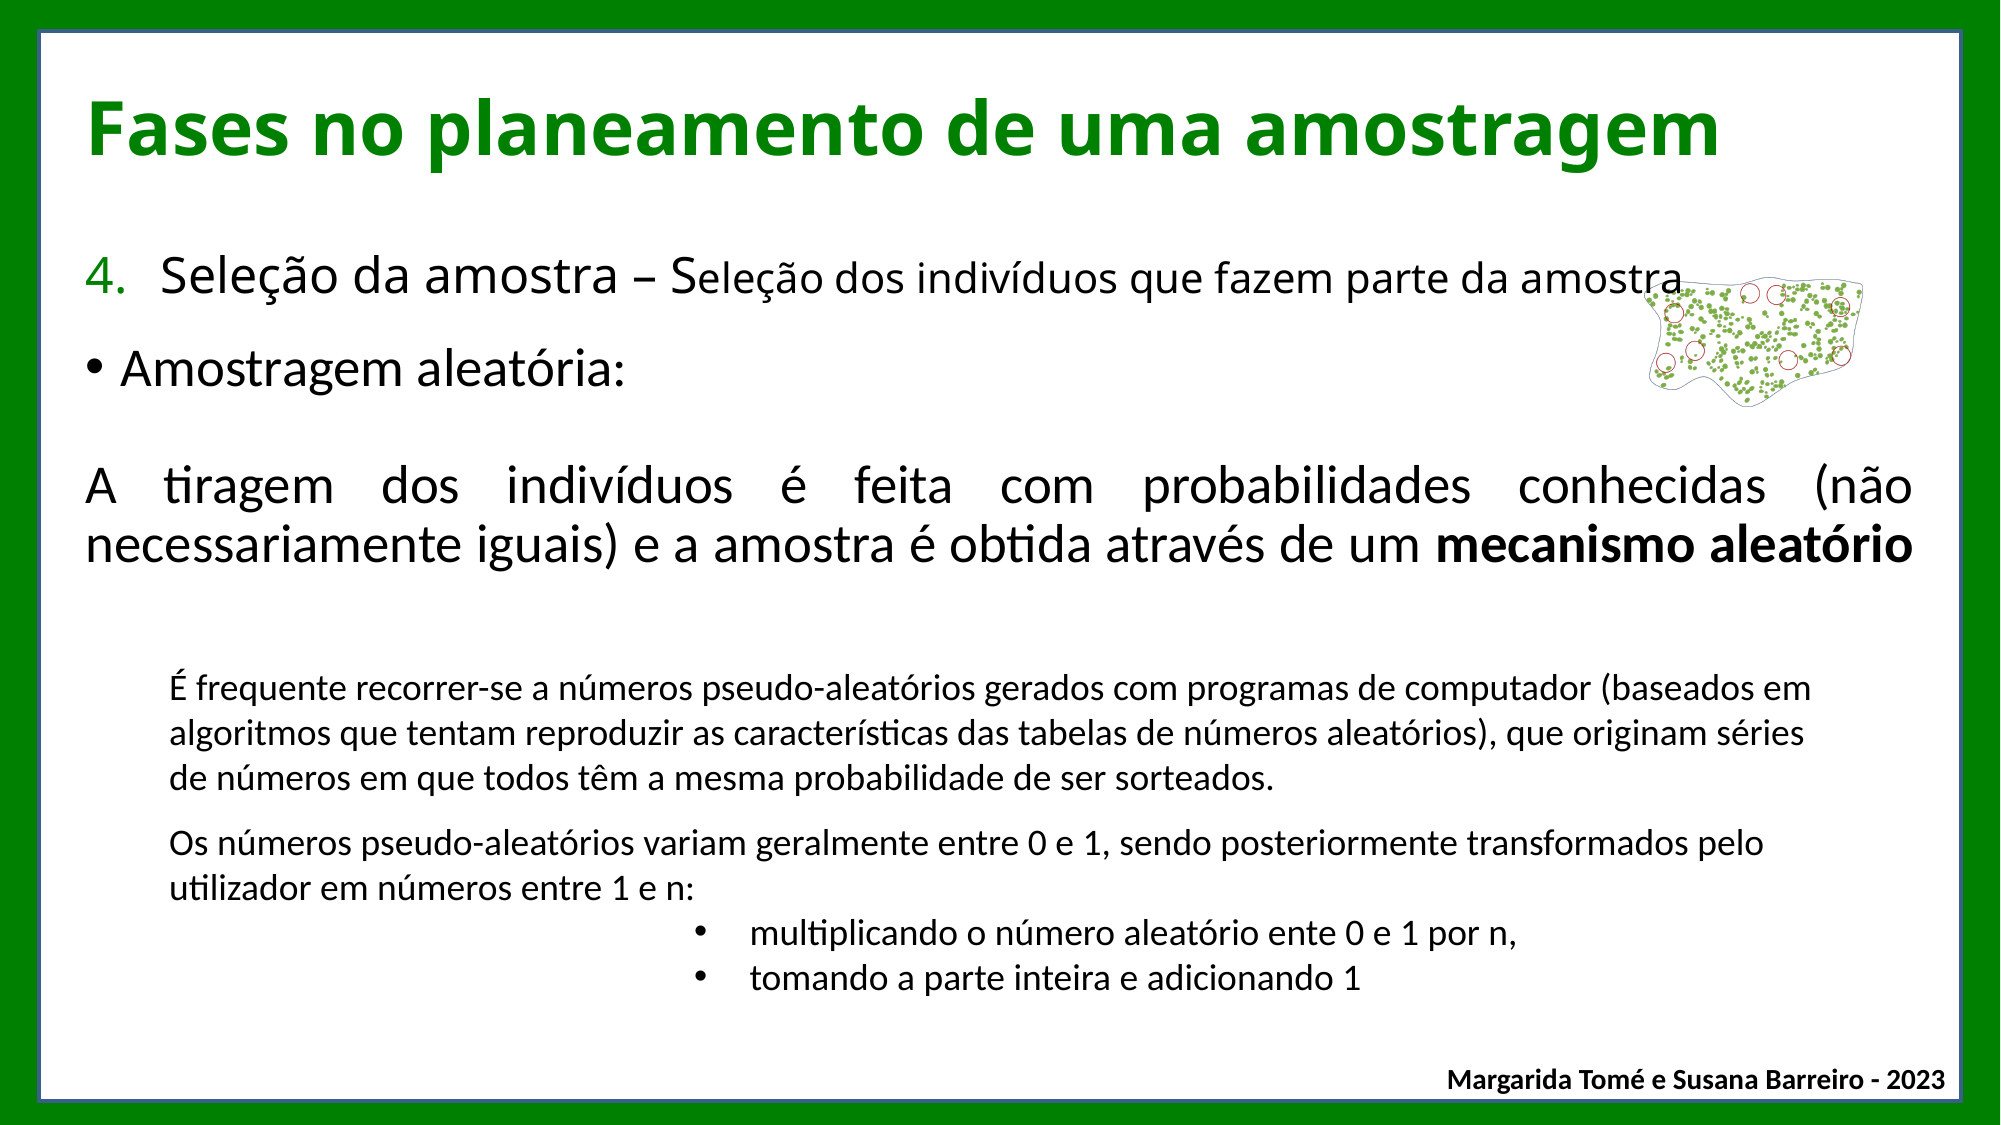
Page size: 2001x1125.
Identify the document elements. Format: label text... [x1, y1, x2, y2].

list Seleção da amostra – Seleção dos indivíduos que fazem parte da amostra [70, 219, 1930, 1040]
text_box É frequente recorrer-se a números pseudo-aleatórios gerados com programas de computador (baseados em algoritmos que tentam reproduzir as características das tabelas de números aleatórios), que originam séries de números em que todos têm a mesma probabilidade de ser sorteados. Os números pseudo-aleatórios variam geralmente entre 0 e 1, sendo posteriormente transformados pelo utilizador em números entre 1 e n: multiplicando o número aleatório ente 0 e 1 por n, tomando a parte inteira e adicionando 1 [154, 655, 1863, 1006]
picture [1643, 276, 1863, 407]
title Fases no planeamento de uma amostragem [70, 66, 1930, 185]
